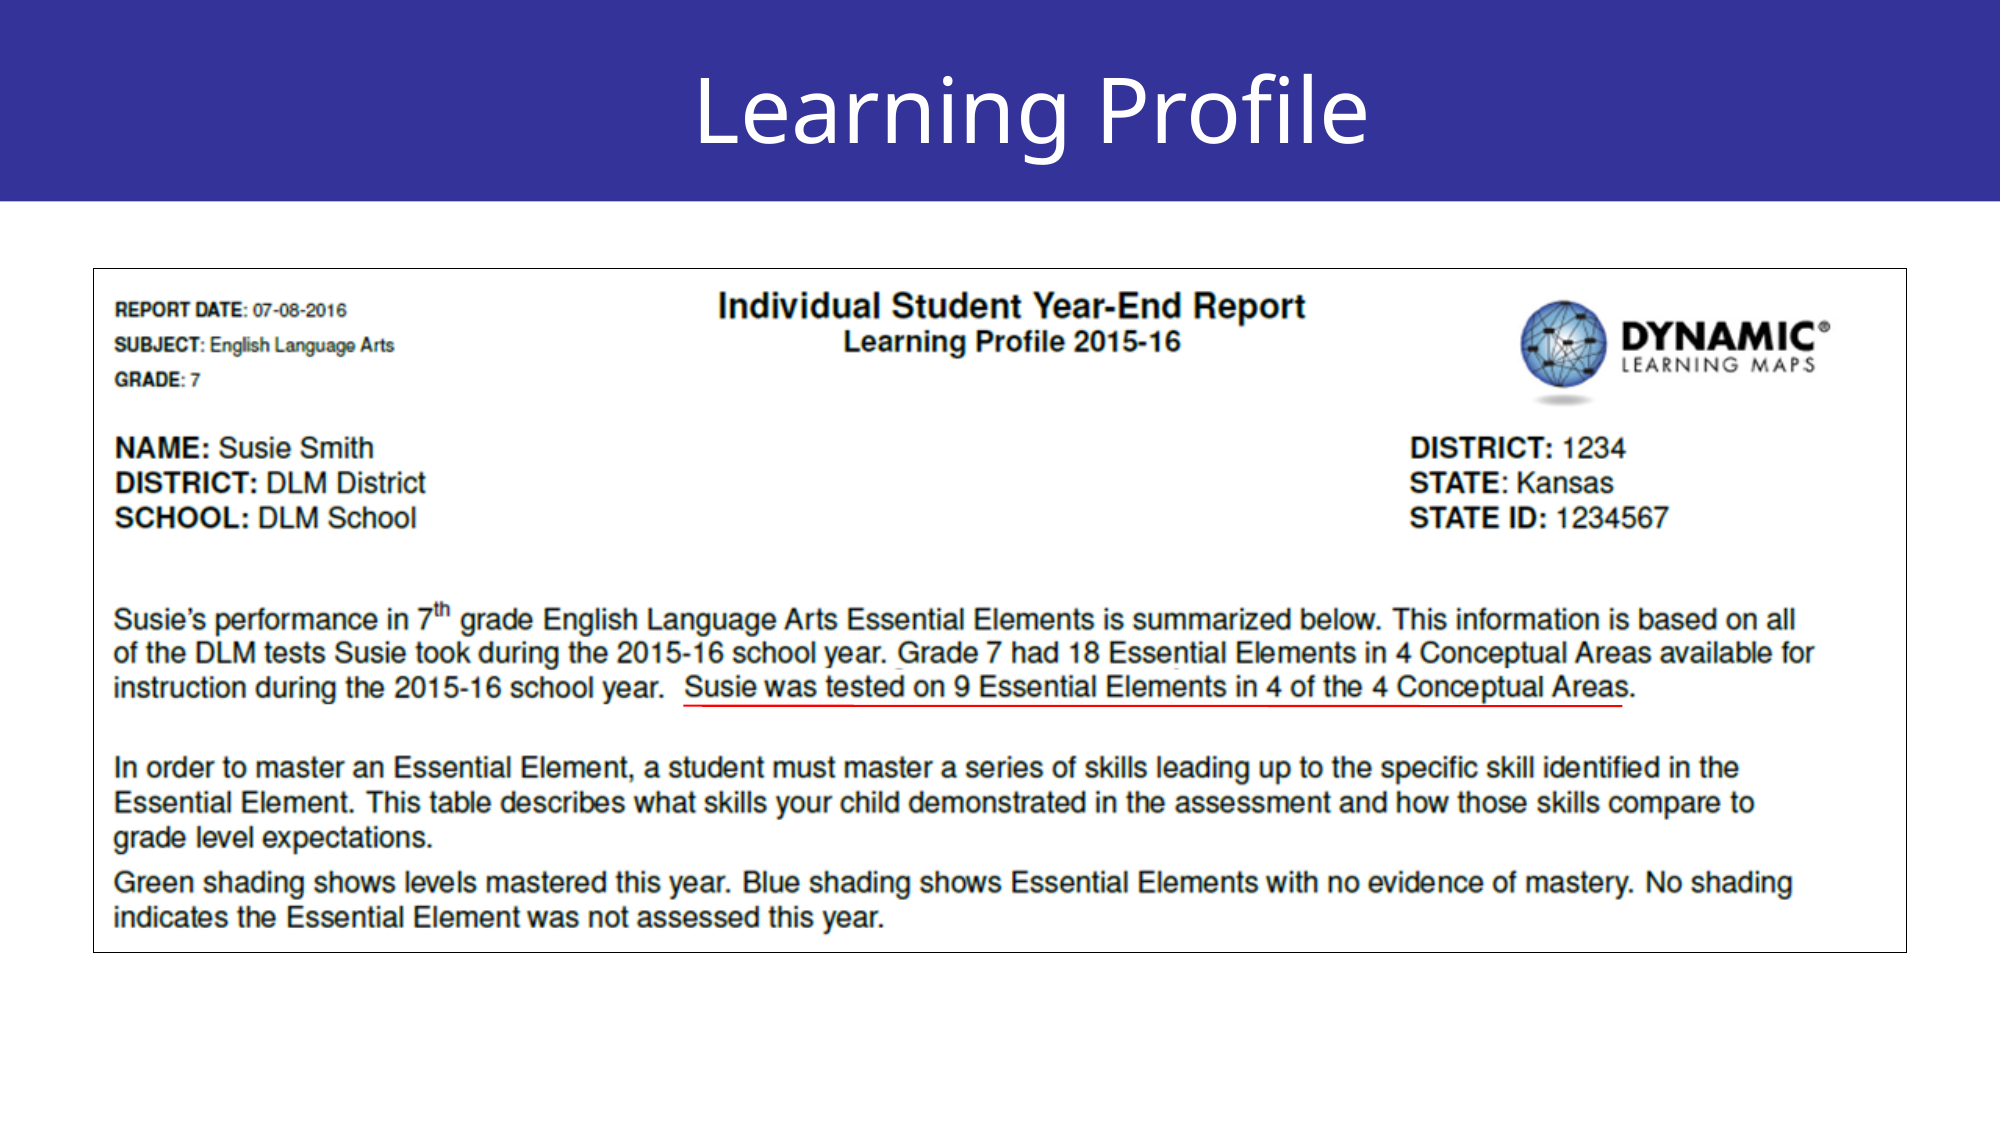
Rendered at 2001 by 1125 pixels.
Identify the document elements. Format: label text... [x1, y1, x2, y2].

title Learning Profile [131, 56, 1932, 171]
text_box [93, 268, 1907, 953]
